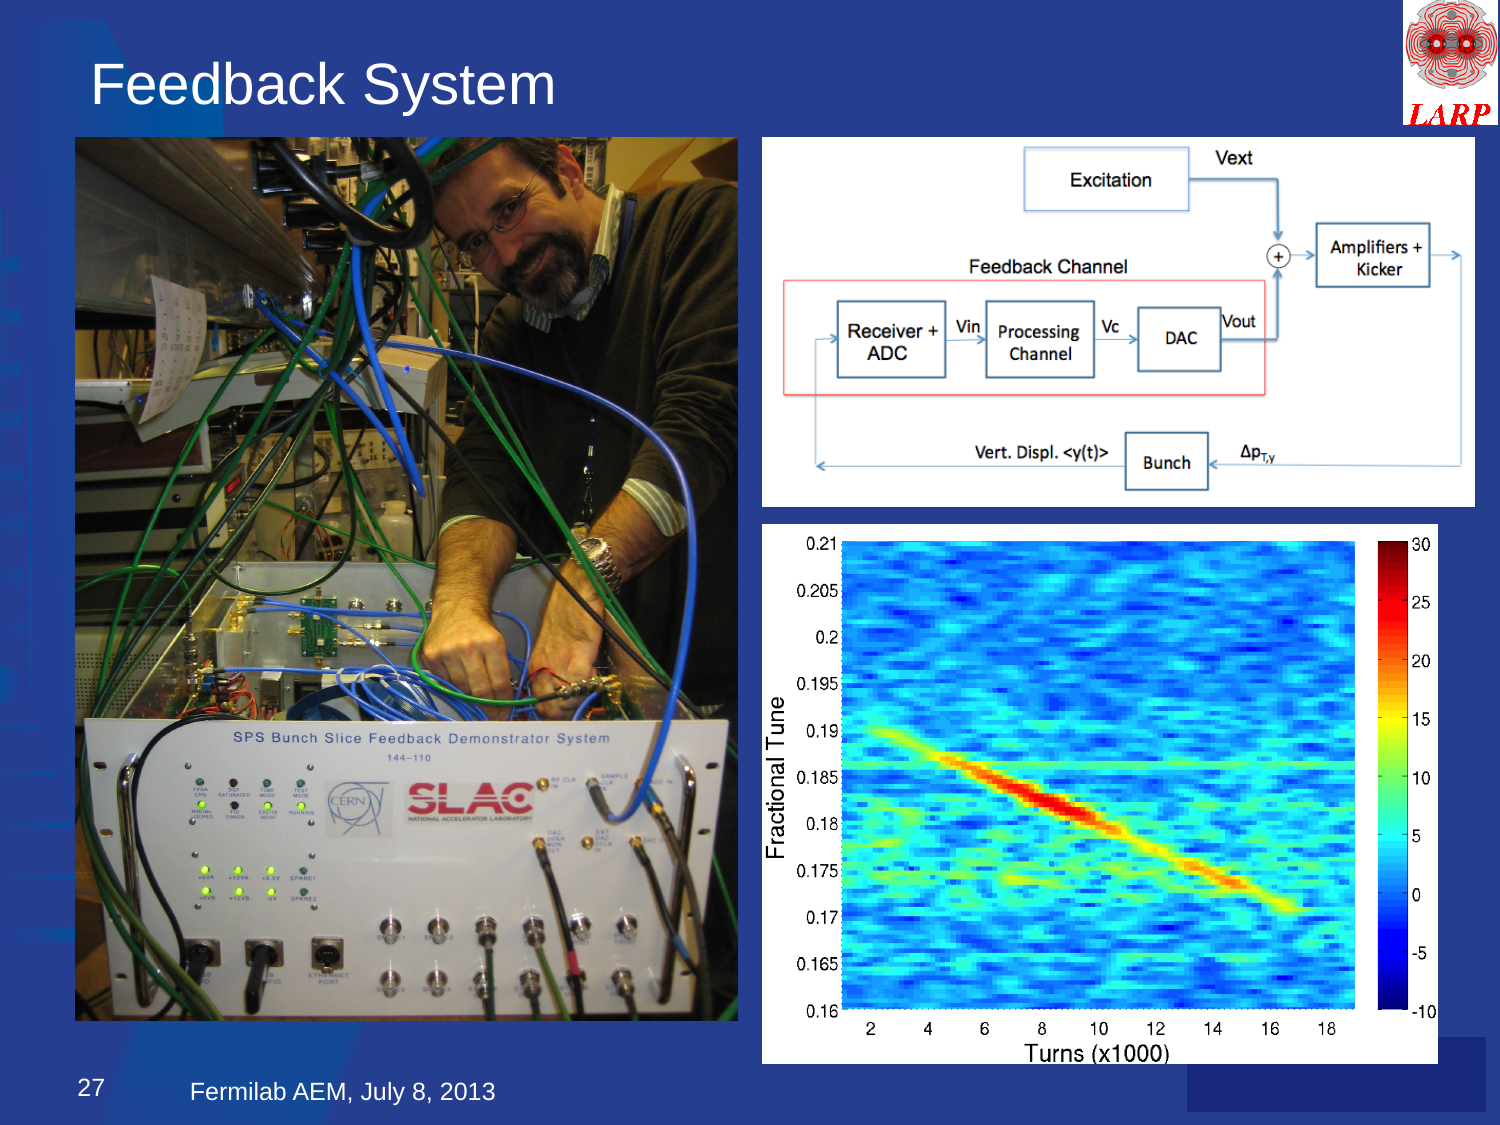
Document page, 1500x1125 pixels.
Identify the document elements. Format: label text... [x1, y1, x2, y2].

footer Fermilab AEM, July 8, 2013 [174, 1037, 1048, 1113]
title Feedback System [75, 0, 1250, 163]
slide_number 27 [62, 1034, 151, 1110]
picture [0, 0, 1500, 1125]
